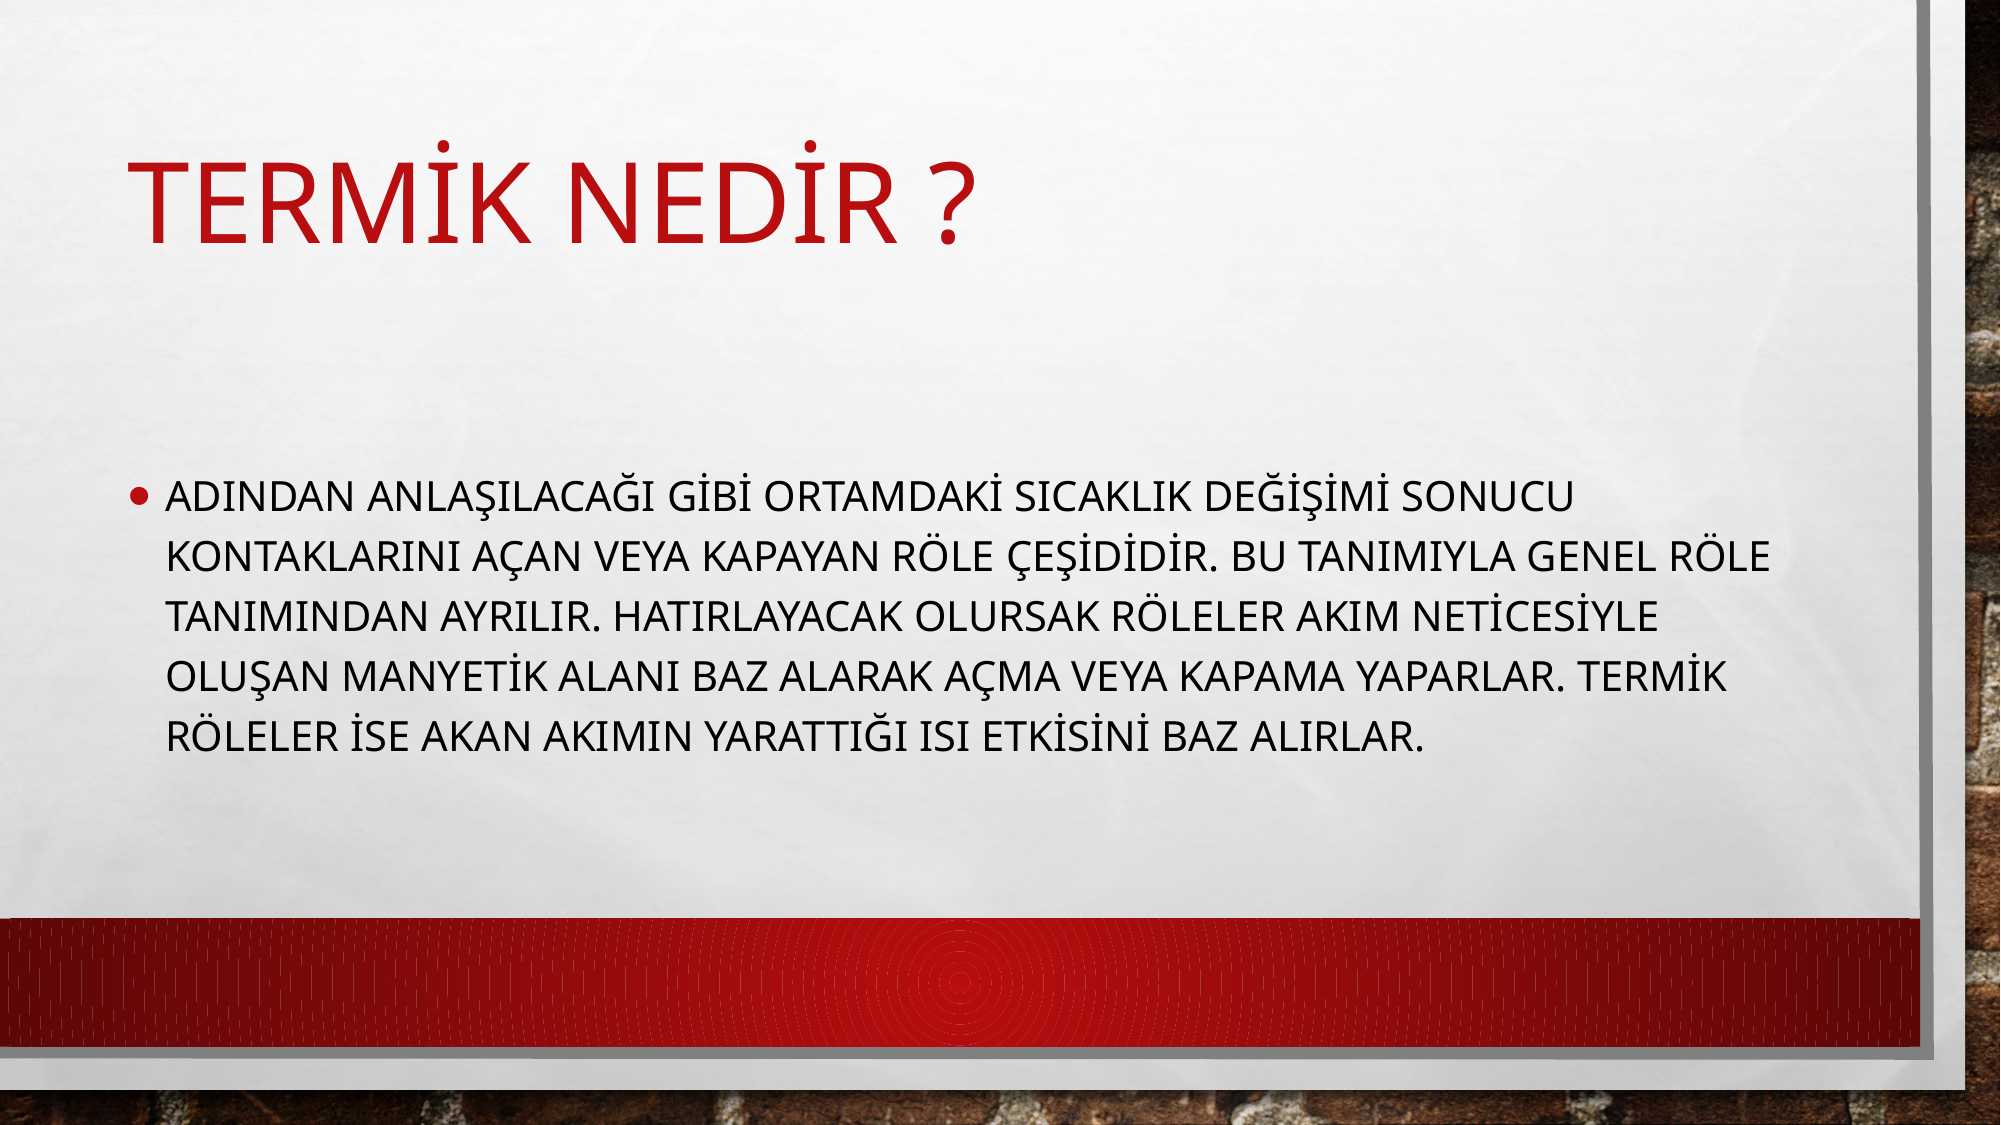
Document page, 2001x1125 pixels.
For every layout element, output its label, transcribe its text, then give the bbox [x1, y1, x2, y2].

picture [0, 0, 2000, 1125]
list Adından anlaşılacağı gibi ortamdaki sıcaklık değişimi sonucu kontaklarını açan veya kapayan röle çeşididir. Bu tanımıyla genel röle tanımından ayrılır. Hatırlayacak olursak röleler akım neticesiyle oluşan manyetik alanı baz alarak açma veya kapama yaparlar. Termik röleler ise akan akımın yarattığı ısı etkisini baz alırlar. [112, 338, 1818, 882]
title Termik nedir ? [112, 112, 1818, 302]
